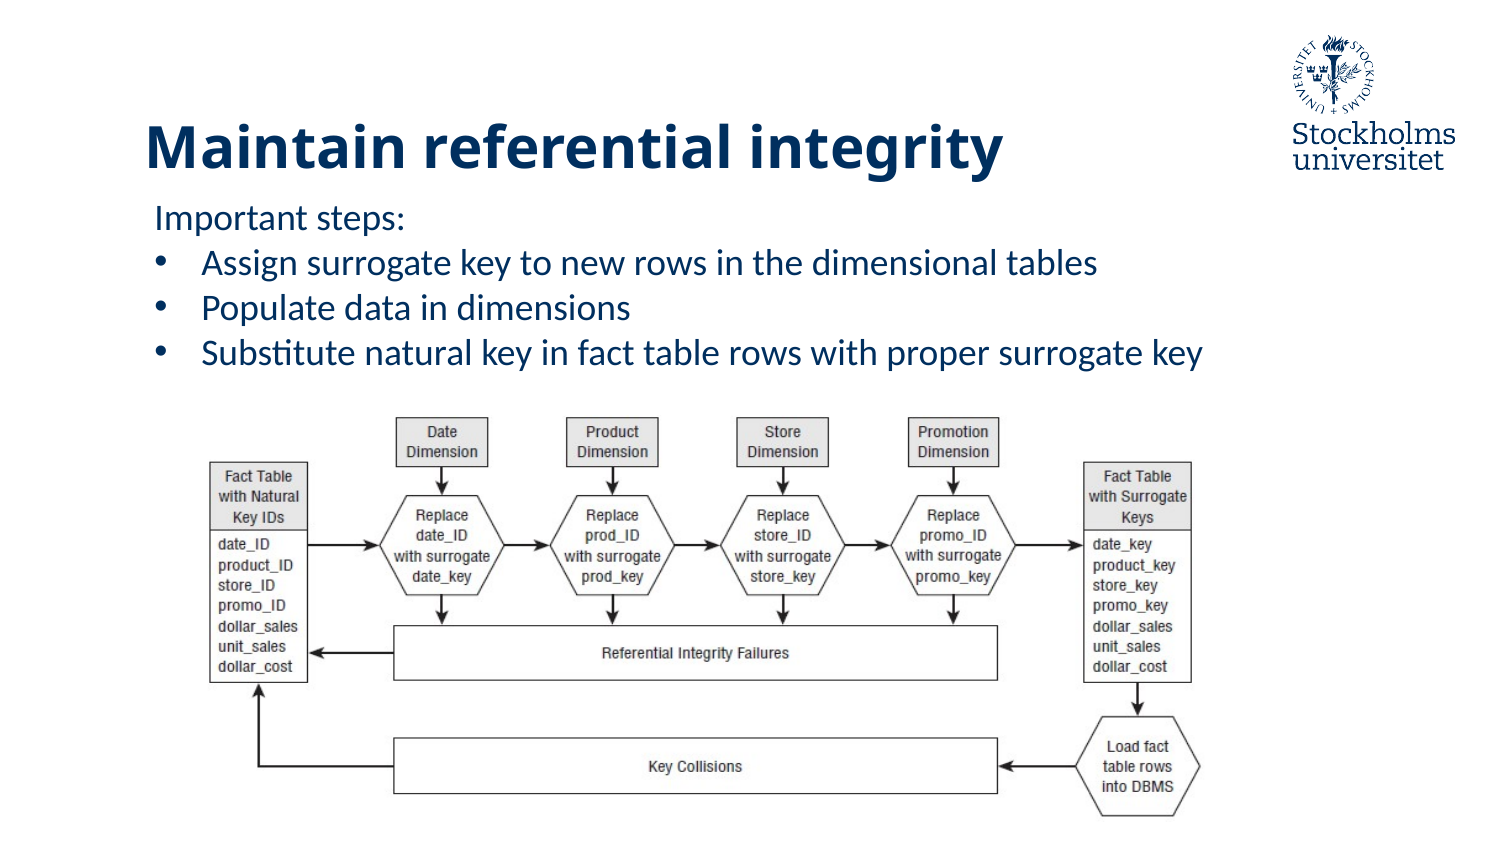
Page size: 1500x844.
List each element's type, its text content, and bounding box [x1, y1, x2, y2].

picture [1293, 35, 1455, 170]
text_box Important steps: Assign surrogate key to new rows in the dimensional tables Populate data in dimensions Substitute natural key in fact table rows with proper surrogate key [139, 185, 1322, 381]
title Maintain referential integrity [129, 102, 1254, 201]
text_box [207, 415, 1208, 822]
